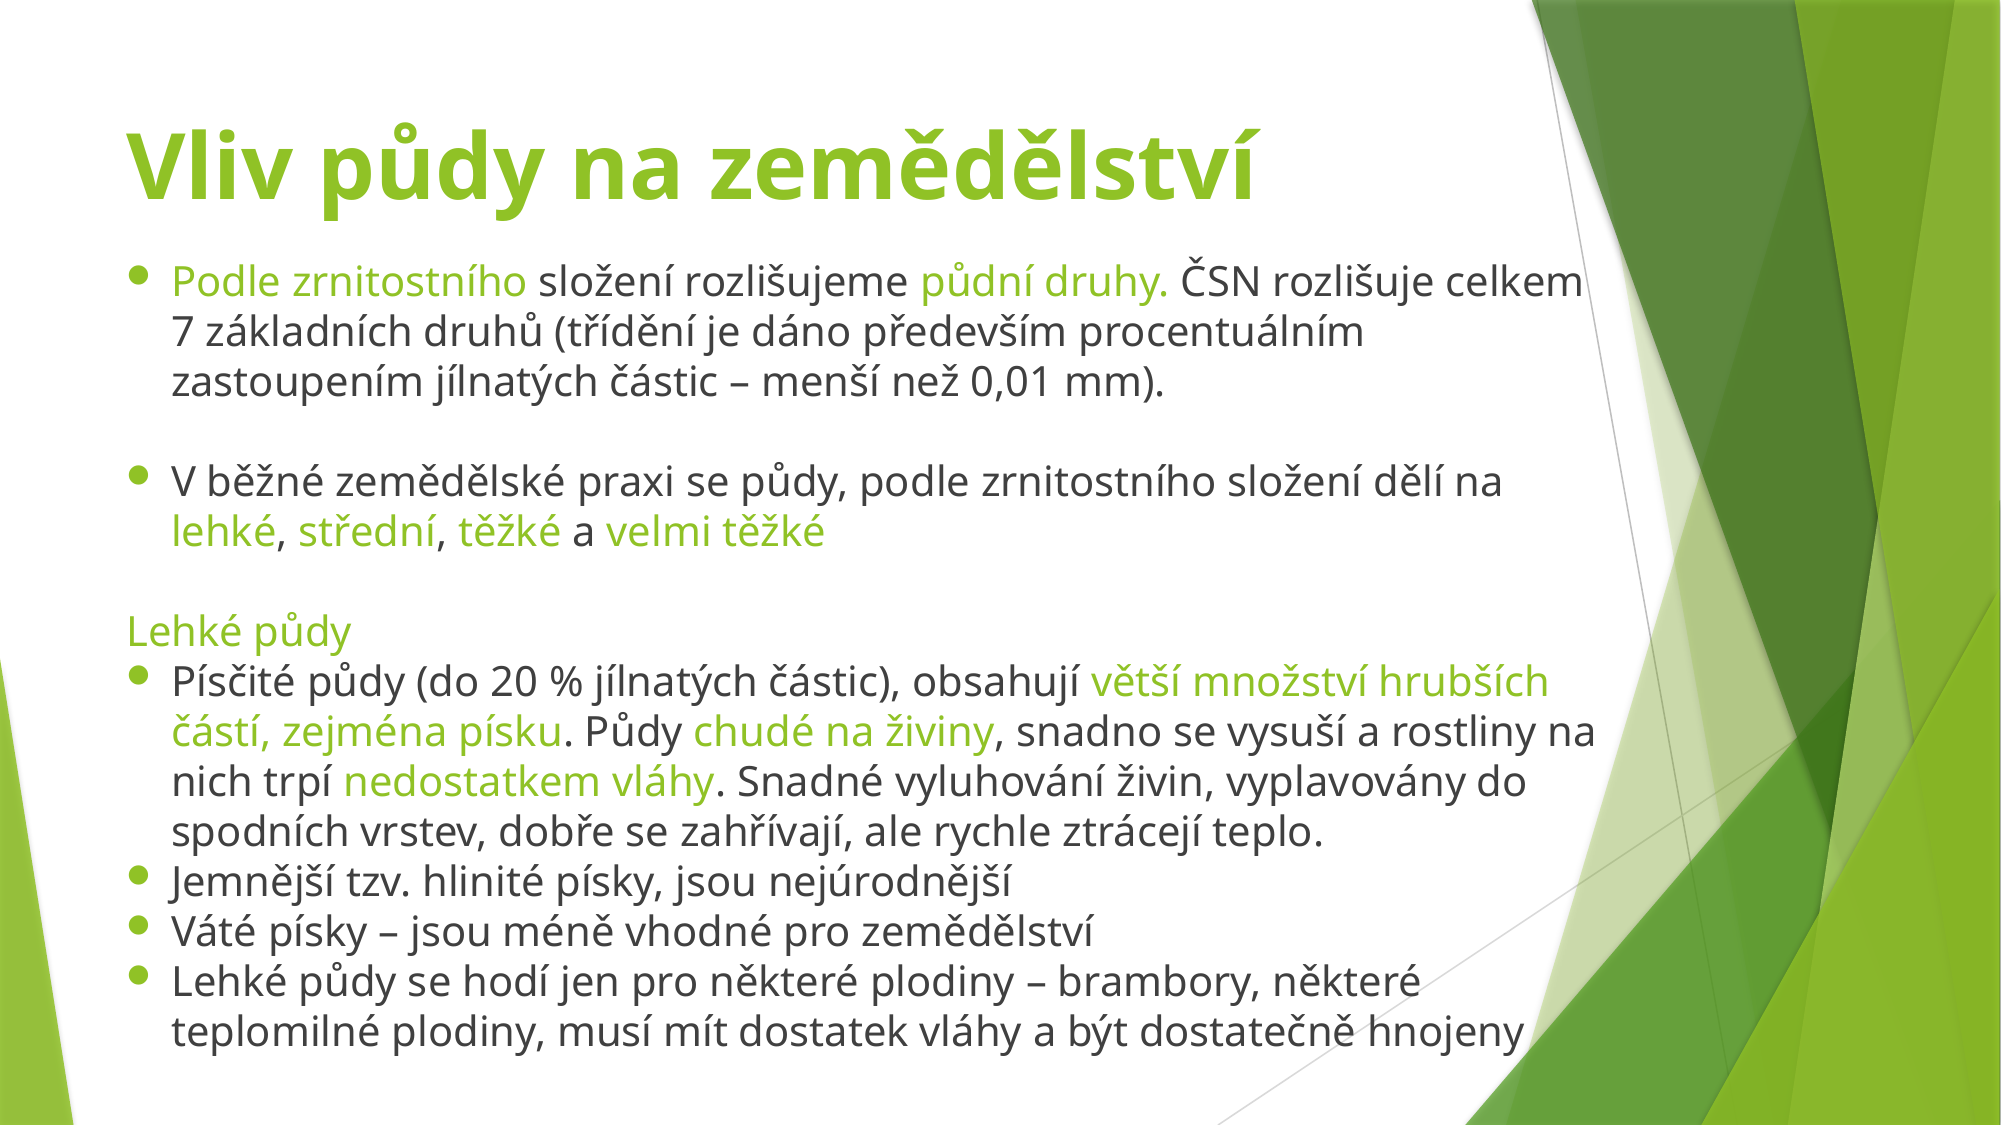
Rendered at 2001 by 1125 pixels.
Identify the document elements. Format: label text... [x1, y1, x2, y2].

title Vliv půdy na zemědělství [111, 99, 1522, 246]
list Podle zrnitostního složení rozlišujeme půdní druhy. ČSN rozlišuje celkem 7 základních druhů (třídění je dáno především procentuálním zastoupením jílnatých částic – menší než 0,01 mm). V běžné zemědělské praxi se půdy, podle zrnitostního složení dělí na lehké, střední, těžké a velmi těžké Lehké půdy Písčité půdy (do 20 % jílnatých částic), obsahují větší množství hrubších částí, zejména písku. Půdy chudé na živiny, snadno se vysuší a rostliny na nich trpí nedostatkem vláhy. Snadné vyluhování živin, vyplavovány do spodních vrstev, dobře se zahřívají, ale rychle ztrácejí teplo. Jemnější tzv. hlinité písky, jsou nejúrodnější Váté písky – jsou méně vhodné pro zemědělství Lehké půdy se hodí jen pro některé plodiny – brambory, některé teplomilné plodiny, musí mít dostatek vláhy a být dostatečně hnojeny [111, 246, 1628, 1058]
